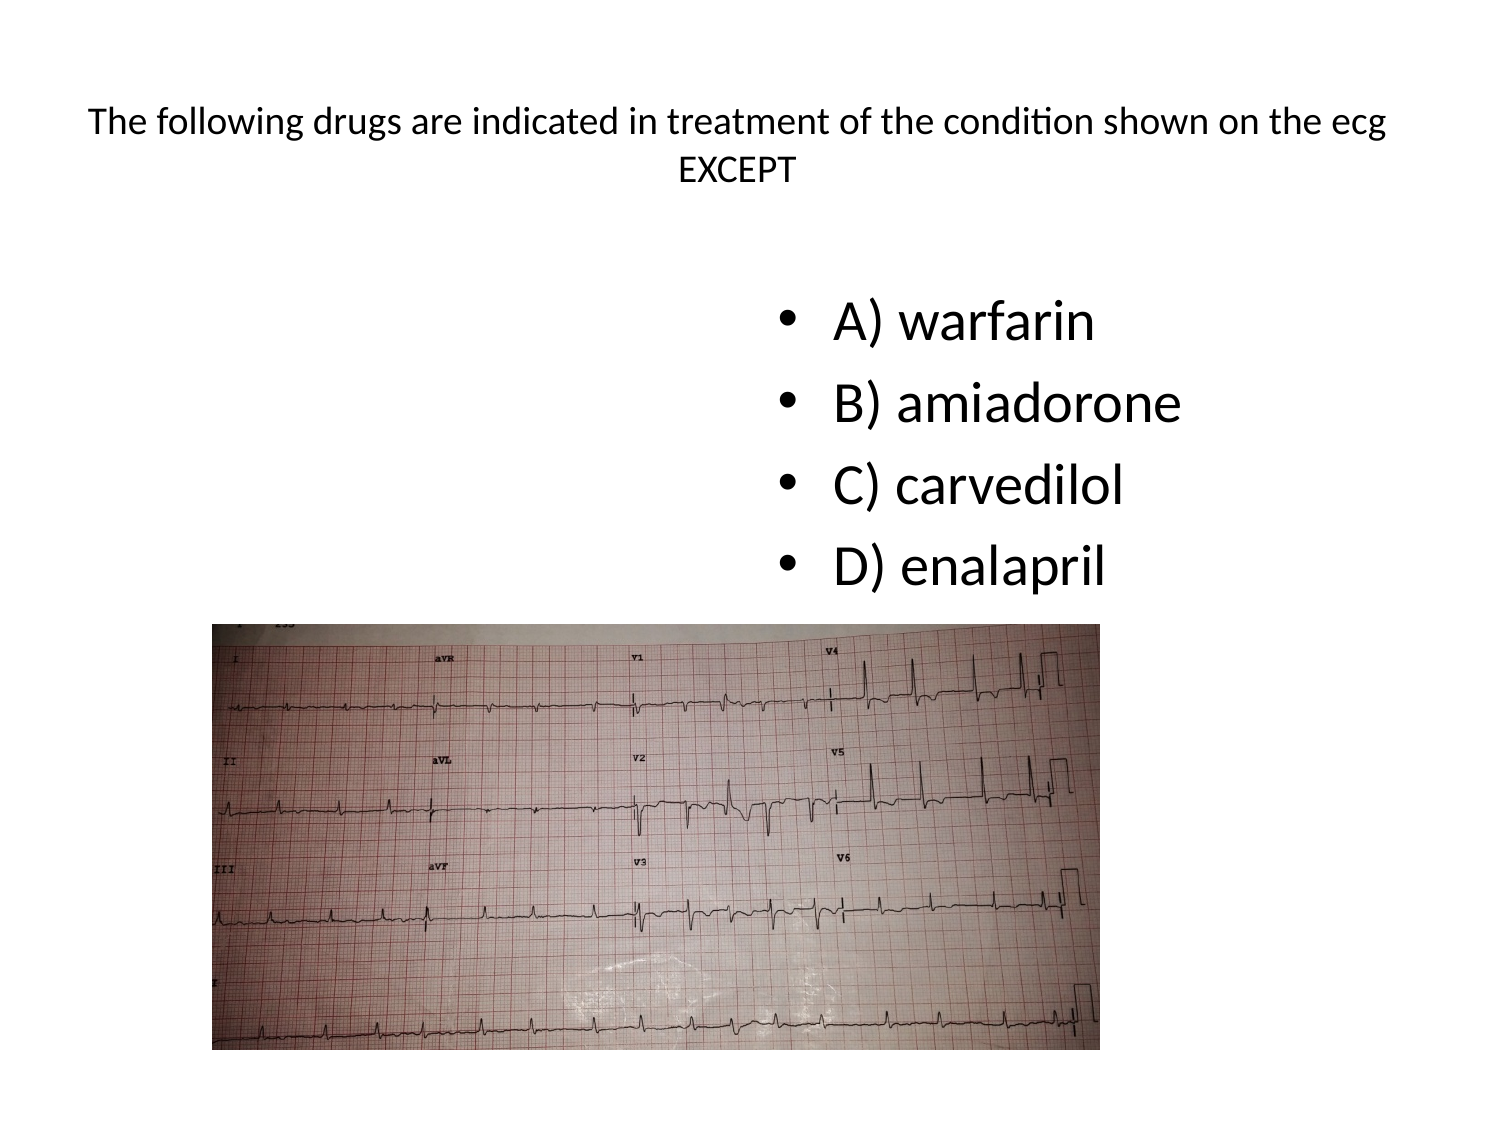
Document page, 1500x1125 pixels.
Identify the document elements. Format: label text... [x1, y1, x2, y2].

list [212, 624, 1101, 1050]
list A) warfarin B) amiadorone C) carvedilol D) enalapril [762, 275, 1425, 1018]
title The following drugs are indicated in treatment of the condition shown on the ecg EXCEPT [62, 87, 1413, 275]
